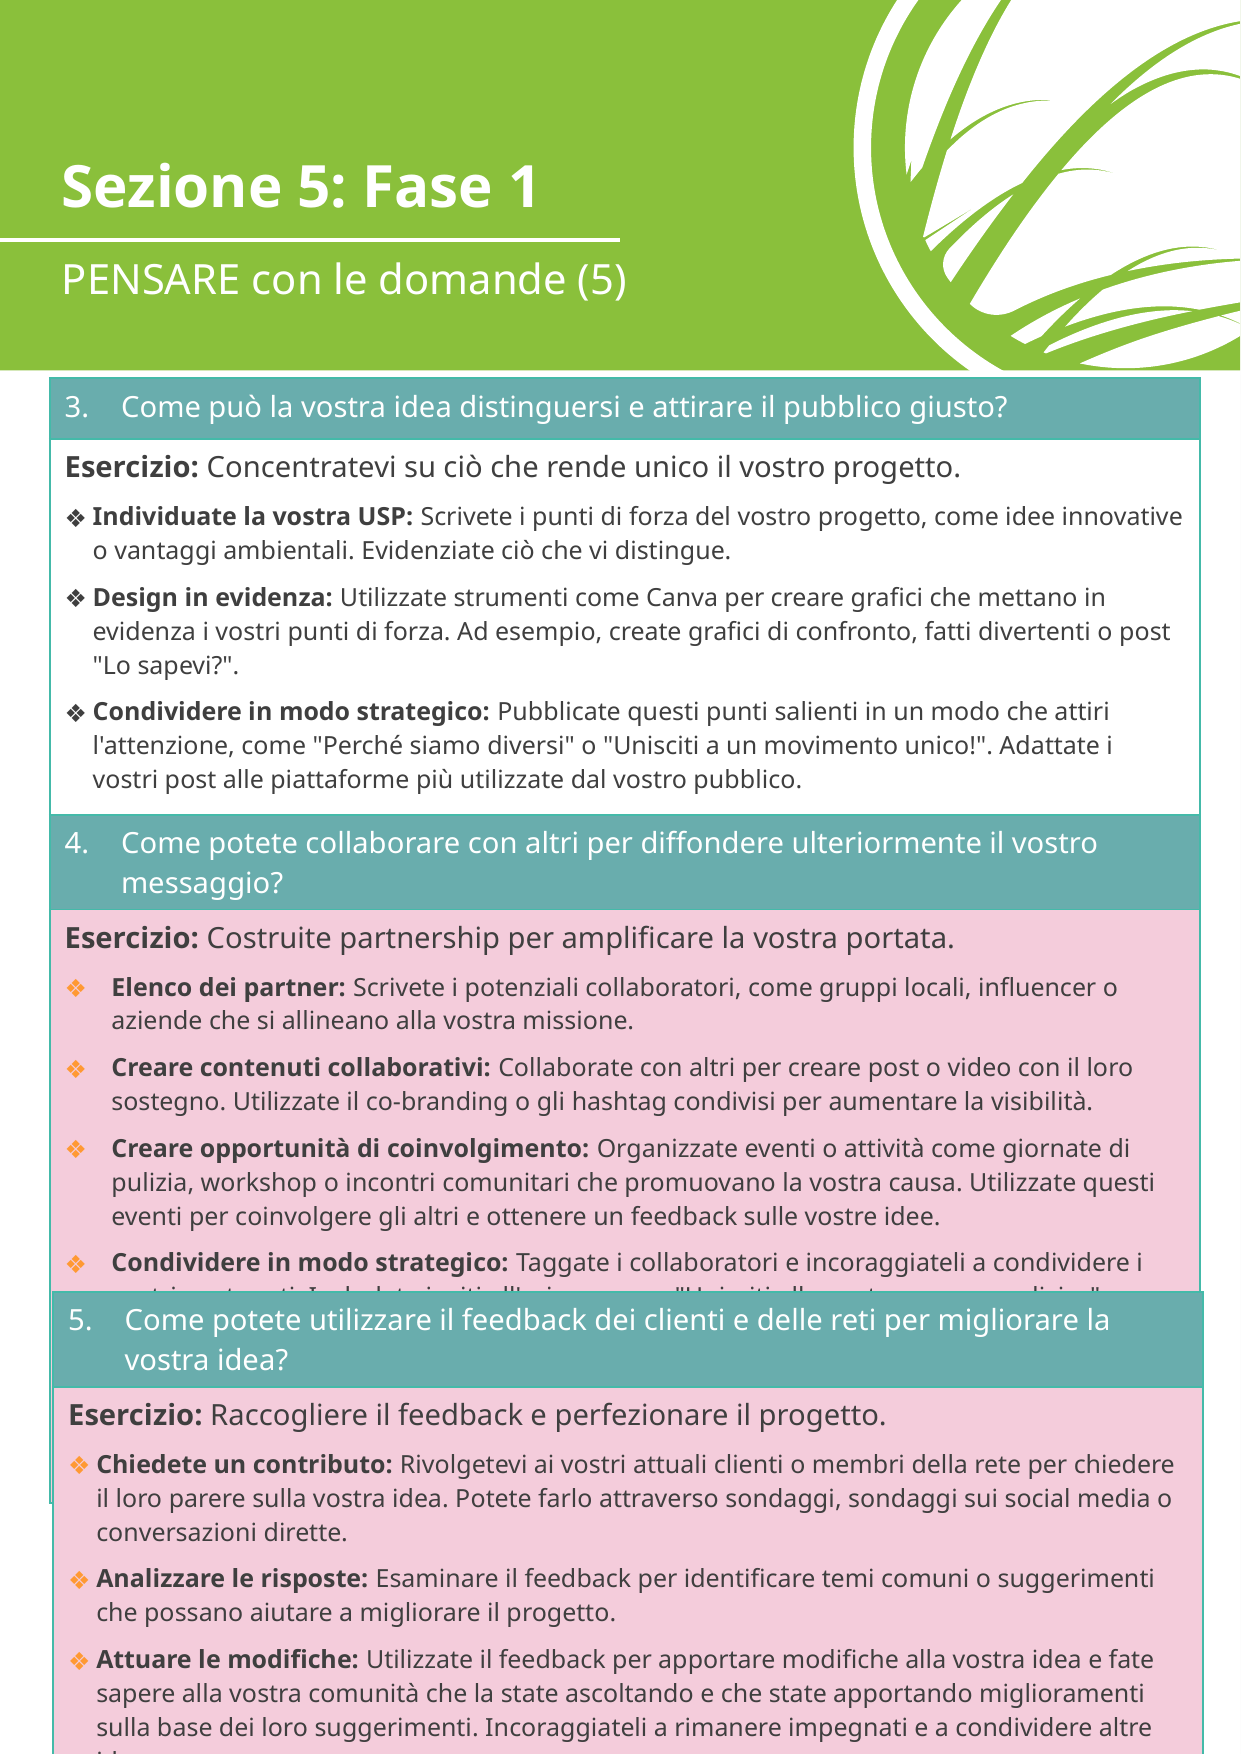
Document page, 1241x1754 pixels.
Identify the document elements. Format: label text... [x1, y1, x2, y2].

table_header Come potete utilizzare il feedback dei clienti e delle reti per migliorare la vostra idea? [54, 1293, 1202, 1386]
table_cell Esercizio: Concentratevi su ciò che rende unico il vostro progetto. Individuate la vostra USP: Scrivete i punti di forza del vostro progetto, come idee innovative o vantaggi ambientali. Evidenziate ciò che vi distingue. Design in evidenza: Utilizzate strumenti come Canva per creare grafici che mettano in evidenza i vostri punti di forza. Ad esempio, create grafici di confronto, fatti divertenti o post "Lo sapevi?". Condividere in modo strategico: Pubblicate questi punti salienti in un modo che attiri l'attenzione, come "Perché siamo diversi" o "Unisciti a un movimento unico!". Adattate i vostri post alle piattaforme più utilizzate dal vostro pubblico. [51, 440, 1199, 814]
table_cell Come potete collaborare con altri per diffondere ulteriormente il vostro messaggio? [51, 816, 1199, 909]
text_box PENSARE con le domande (5) [46, 245, 1109, 374]
table_header Come può la vostra idea distinguersi e attirare il pubblico giusto? [51, 379, 1199, 438]
table_cell Esercizio: Raccogliere il feedback e perfezionare il progetto. Chiedete un contributo: Rivolgetevi ai vostri attuali clienti o membri della rete per chiedere il loro parere sulla vostra idea. Potete farlo attraverso sondaggi, sondaggi sui social media o conversazioni dirette. Analizzare le risposte: Esaminare il feedback per identificare temi comuni o suggerimenti che possano aiutare a migliorare il progetto. Attuare le modifiche: Utilizzate il feedback per apportare modifiche alla vostra idea e fate sapere alla vostra comunità che la state ascoltando e che state apportando miglioramenti sulla base dei loro suggerimenti. Incoraggiateli a rimanere impegnati e a condividere altre idee. [54, 1388, 1202, 1754]
table_cell Esercizio: Costruite partnership per amplificare la vostra portata. Elenco dei partner: Scrivete i potenziali collaboratori, come gruppi locali, influencer o aziende che si allineano alla vostra missione. Creare contenuti collaborativi: Collaborate con altri per creare post o video con il loro sostegno. Utilizzate il co-branding o gli hashtag condivisi per aumentare la visibilità. Creare opportunità di coinvolgimento: Organizzate eventi o attività come giornate di pulizia, workshop o incontri comunitari che promuovano la vostra causa. Utilizzate questi eventi per coinvolgere gli altri e ottenere un feedback sulle vostre idee. Condividere in modo strategico: Taggate i collaboratori e incoraggiateli a condividere i vostri contenuti. Includete inviti all'azione come "Unisciti alla nostra causa condivisa" o "Sostieni uno sforzo della comunità!". Promuovere la condivisione da parte della comunità: Incoraggiate i partecipanti a condividere il progetto con le loro reti utilizzando contenuti facili da condividere, come volantini o post sui social media con hashtag. Utilizzate inviti all'azione come "Partecipa oggi!" o "Aiuta a fare la differenza!". [51, 910, 1199, 1502]
text_box Sezione 5: Fase 1 [46, 141, 1024, 245]
